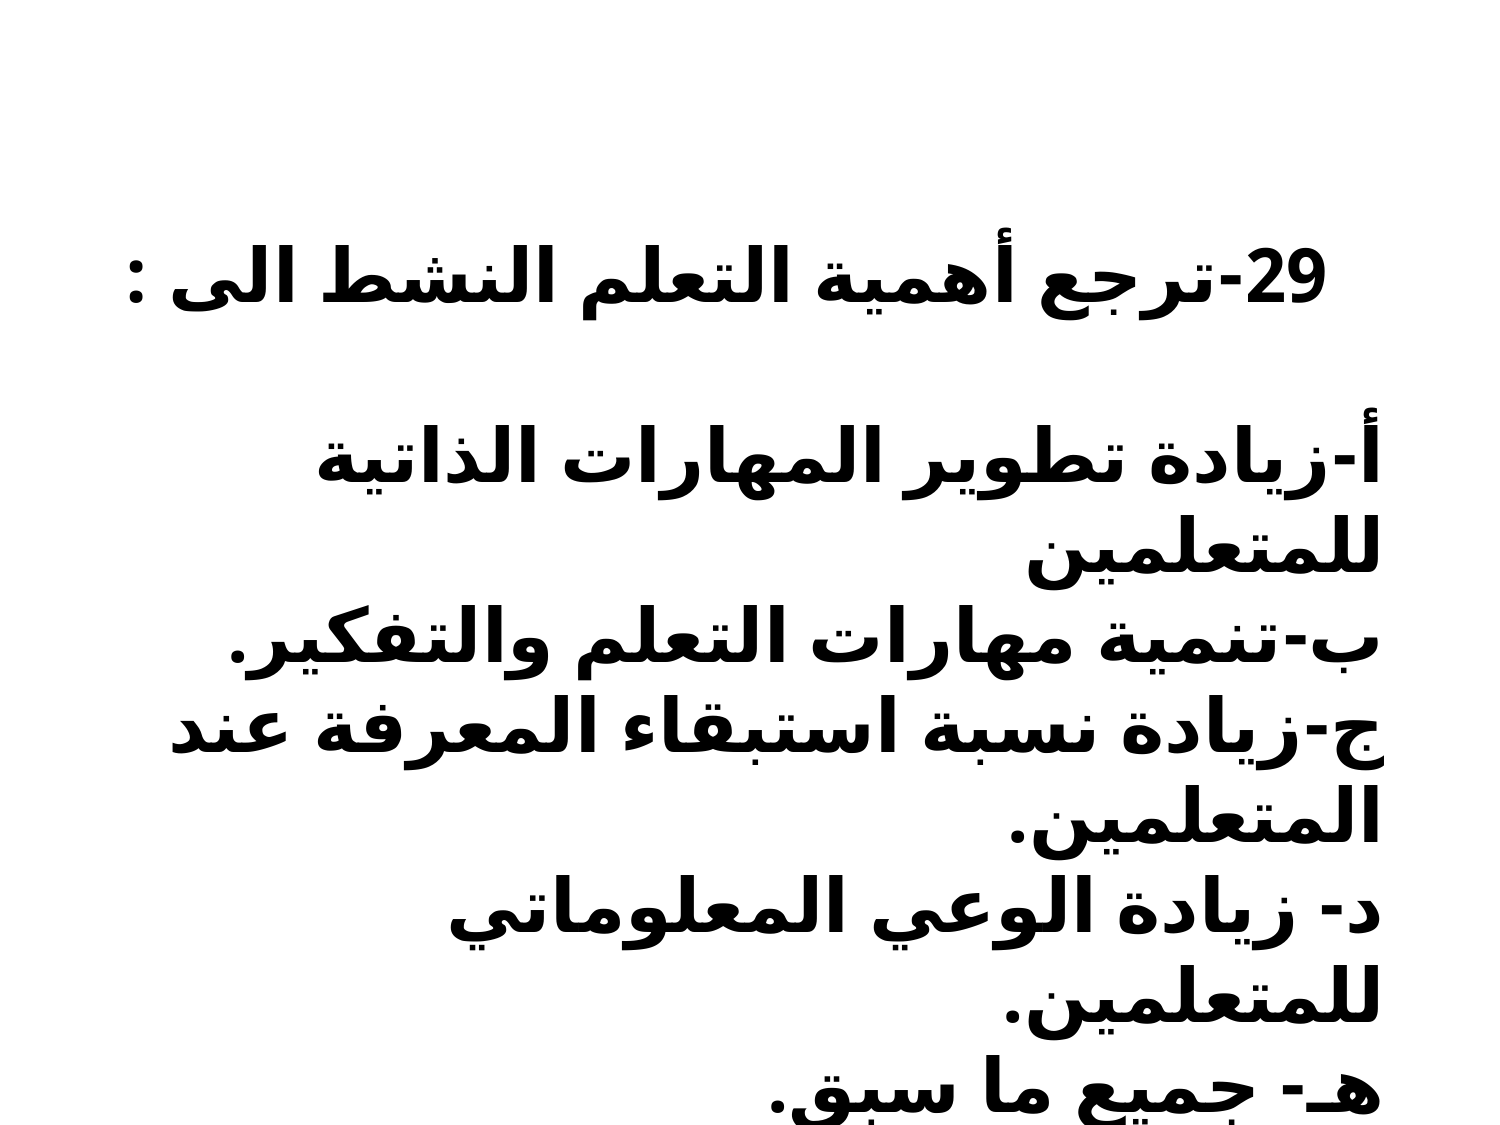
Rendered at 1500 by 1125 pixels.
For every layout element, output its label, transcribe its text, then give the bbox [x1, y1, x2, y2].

text_box 29- ترجع أهمية التعلم النشط الى : أ‌-زيادة تطوير المهارات الذاتية للمتعلمين ب‌-تنمية مهارات التعلم والتفكير. ج‌-زيادة نسبة استبقاء المعرفة عند المتعلمين. د- زيادة الوعي المعلوماتي للمتعلمين. هـ- جميع ما سبق. [53, 219, 1400, 1125]
